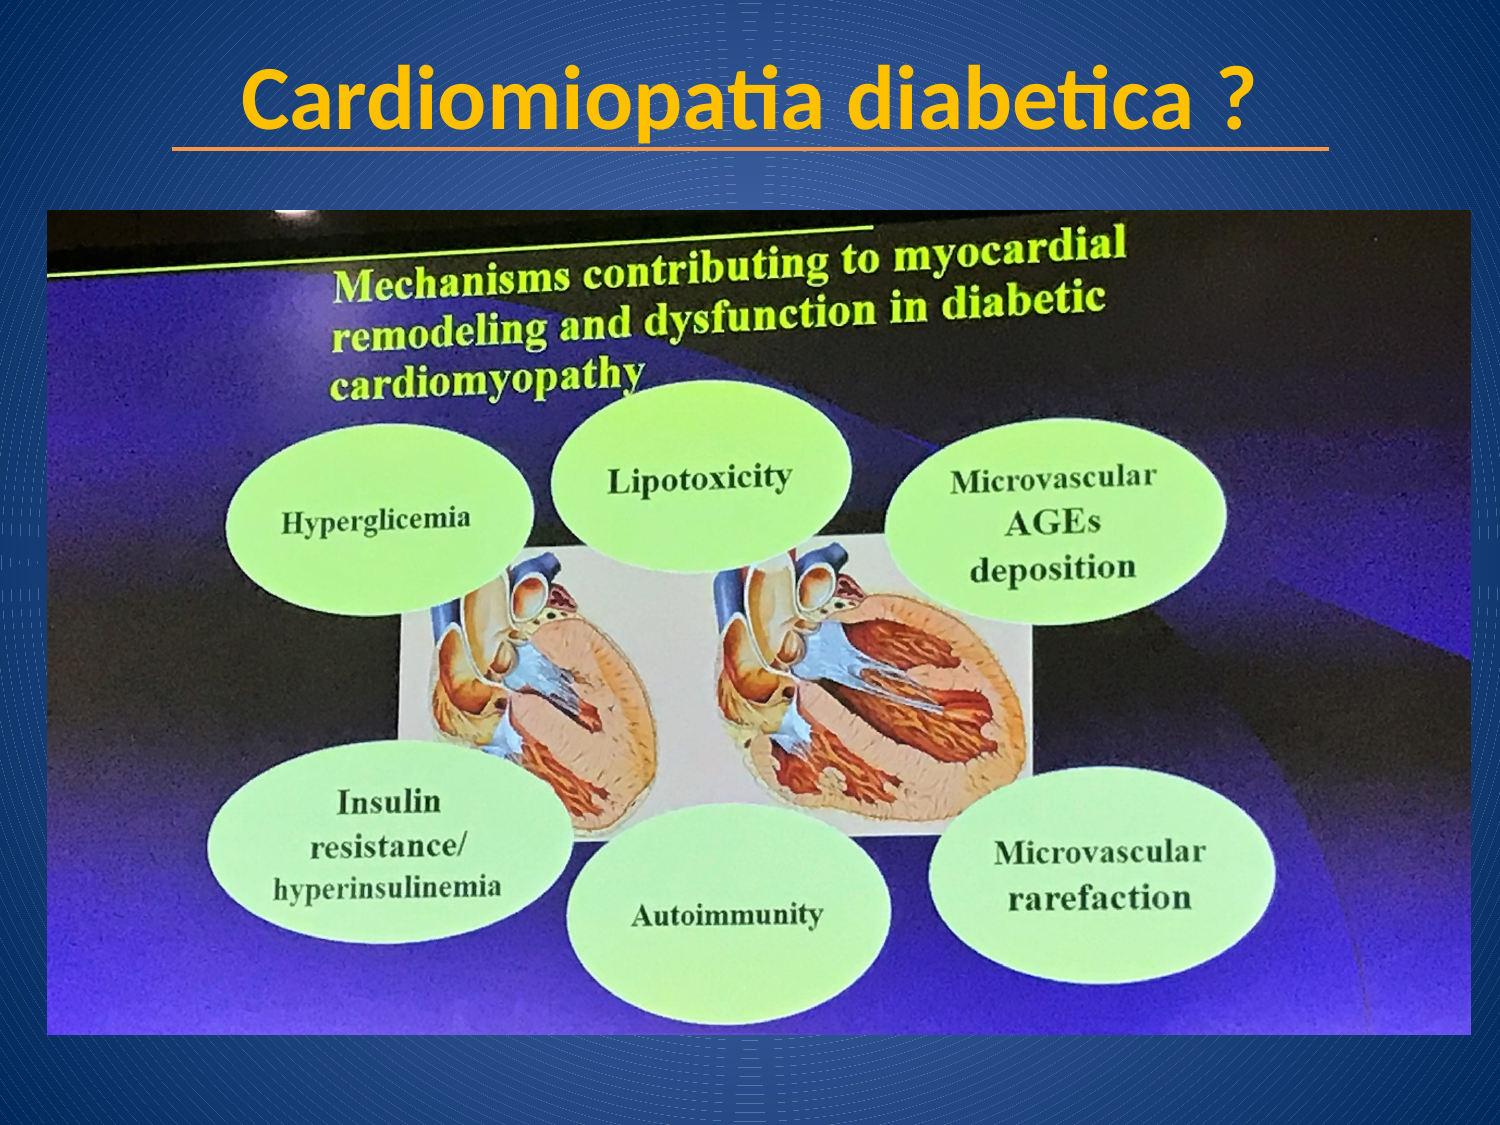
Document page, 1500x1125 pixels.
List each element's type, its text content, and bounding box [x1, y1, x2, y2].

picture [47, 210, 1471, 1036]
text_box Cardiomiopatia diabetica ? [74, 30, 1425, 194]
